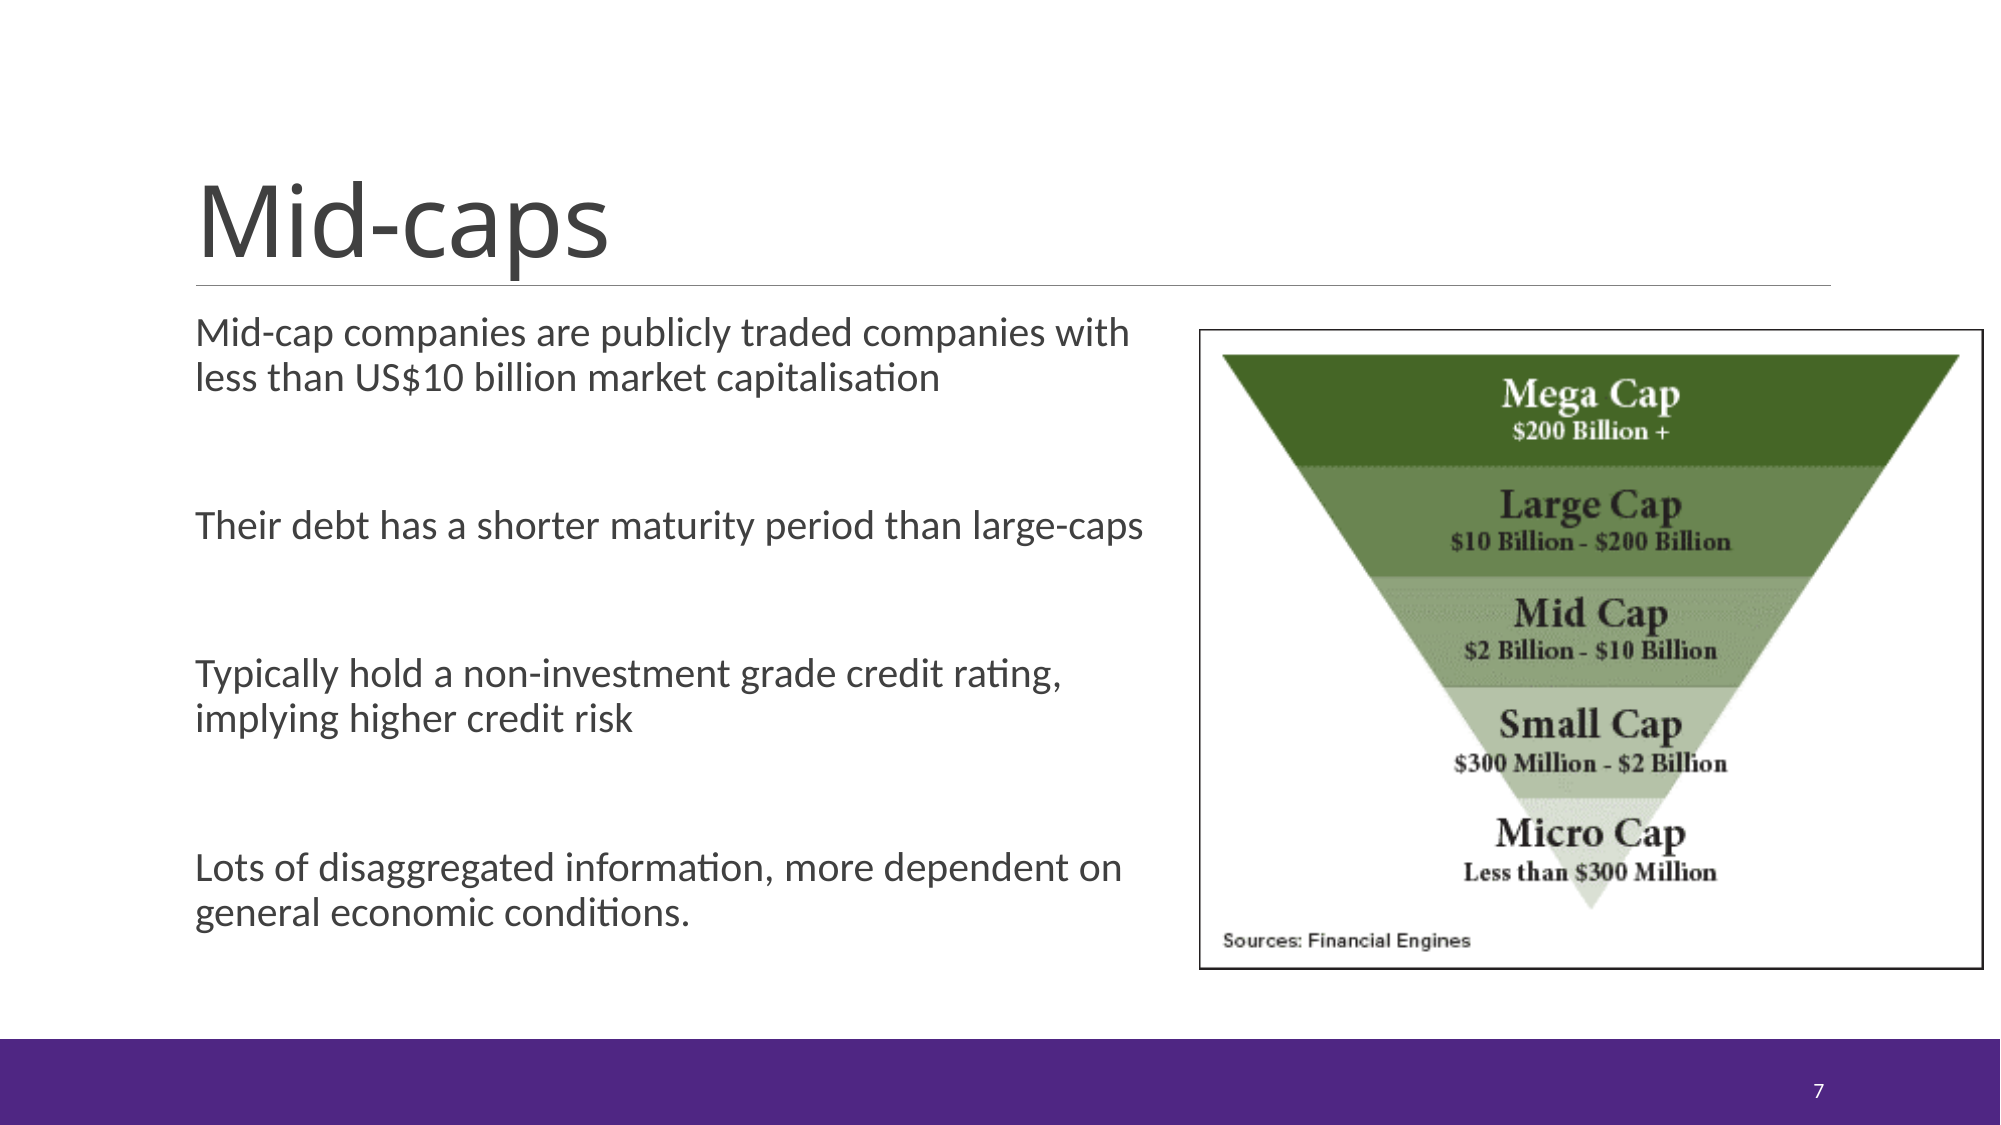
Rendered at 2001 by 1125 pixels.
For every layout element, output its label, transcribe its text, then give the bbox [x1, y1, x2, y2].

title Mid-caps [180, 47, 1830, 285]
slide_number 7 [1624, 1059, 1840, 1120]
picture [1198, 329, 1985, 970]
list Mid-cap companies are publicly traded companies with less than US$10 billion market capitalisation Their debt has a shorter maturity period than large-caps Typically hold a non-investment grade credit rating, implying higher credit risk Lots of disaggregated information, more dependent on general economic conditions. [180, 302, 1194, 963]
